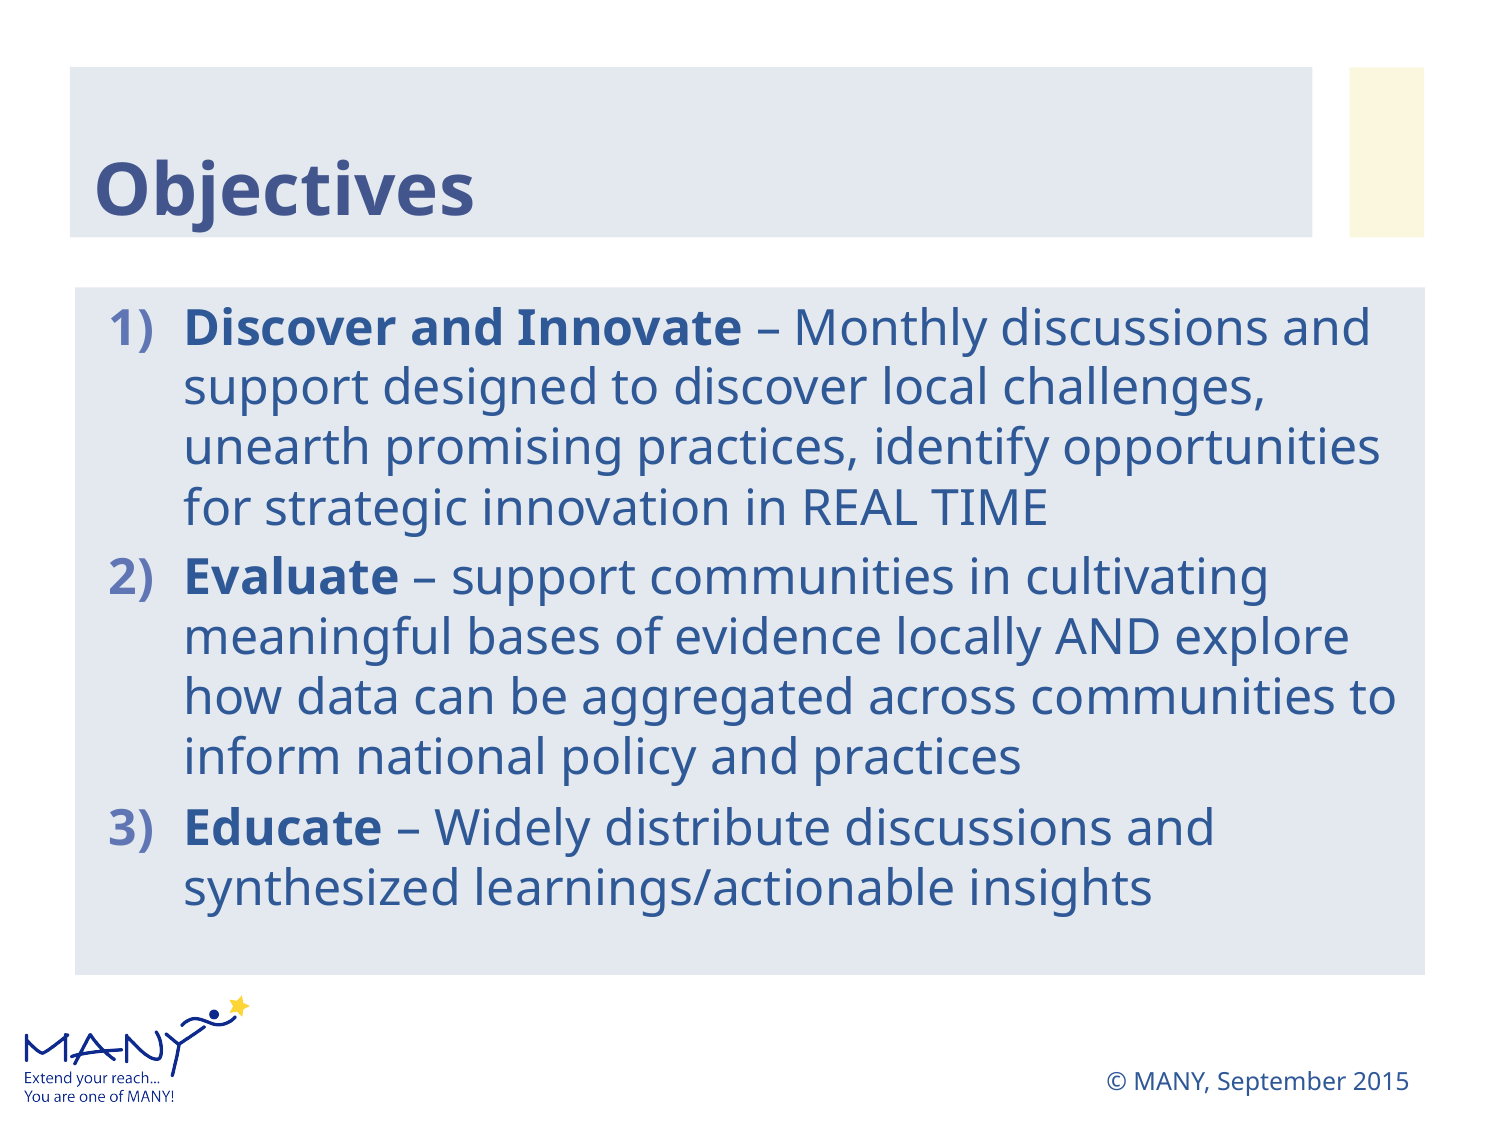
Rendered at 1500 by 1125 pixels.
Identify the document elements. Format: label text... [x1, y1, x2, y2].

title Objectives [69, 66, 1313, 238]
picture [24, 995, 250, 1102]
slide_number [774, 1042, 1425, 1103]
list Discover and Innovate – Monthly discussions and support designed to discover local challenges, unearth promising practices, identify opportunities for strategic innovation in REAL TIME Evaluate – support communities in cultivating meaningful bases of evidence locally AND explore how data can be aggregated across communities to inform national policy and practices Educate – Widely distribute discussions and synthesized learnings/actionable insights [75, 287, 1425, 975]
